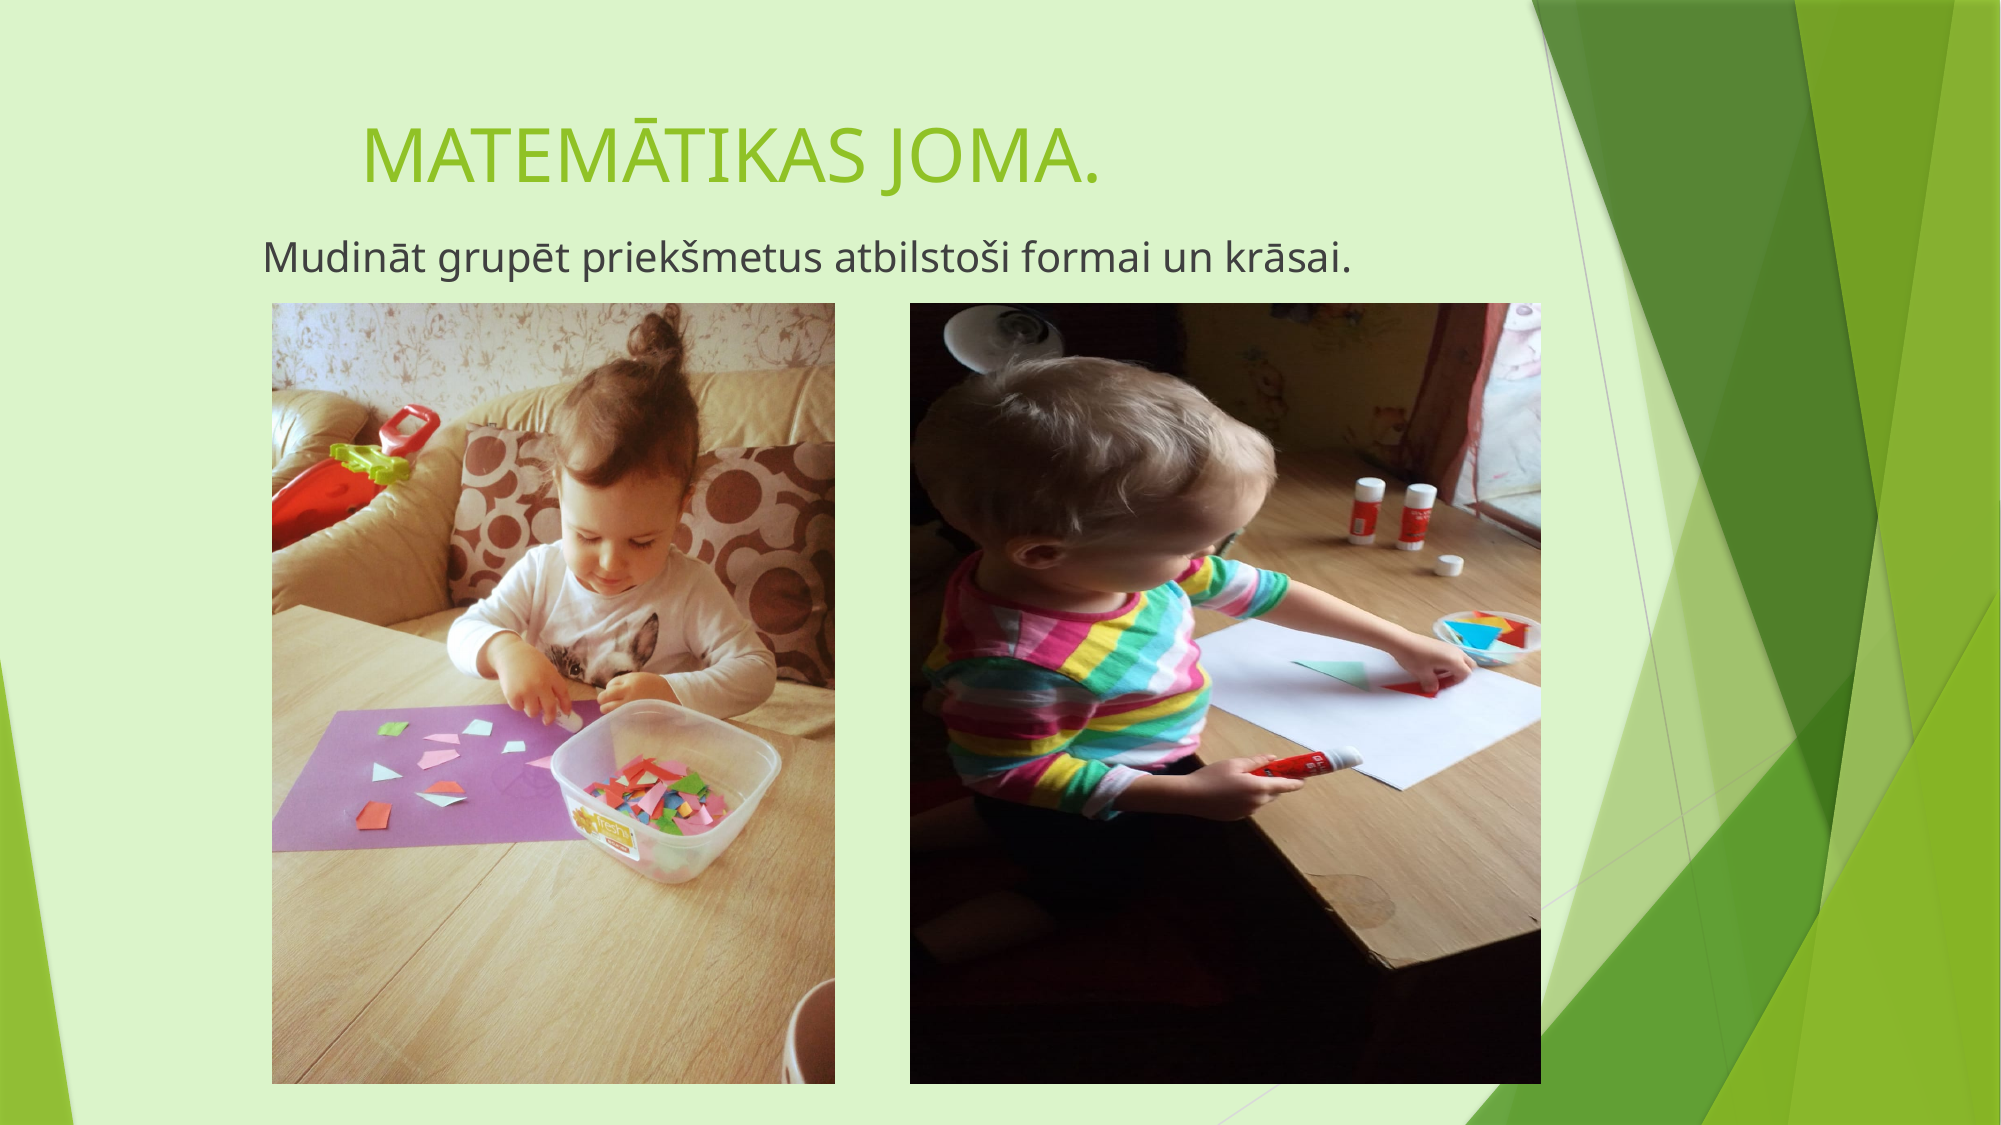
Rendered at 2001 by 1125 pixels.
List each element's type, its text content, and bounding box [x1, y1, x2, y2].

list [271, 303, 835, 1085]
title MATEMĀTIKAS JOMA. Mudināt grupēt priekšmetus atbilstoši formai un krāsai. [111, 99, 1522, 317]
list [910, 303, 1541, 1085]
